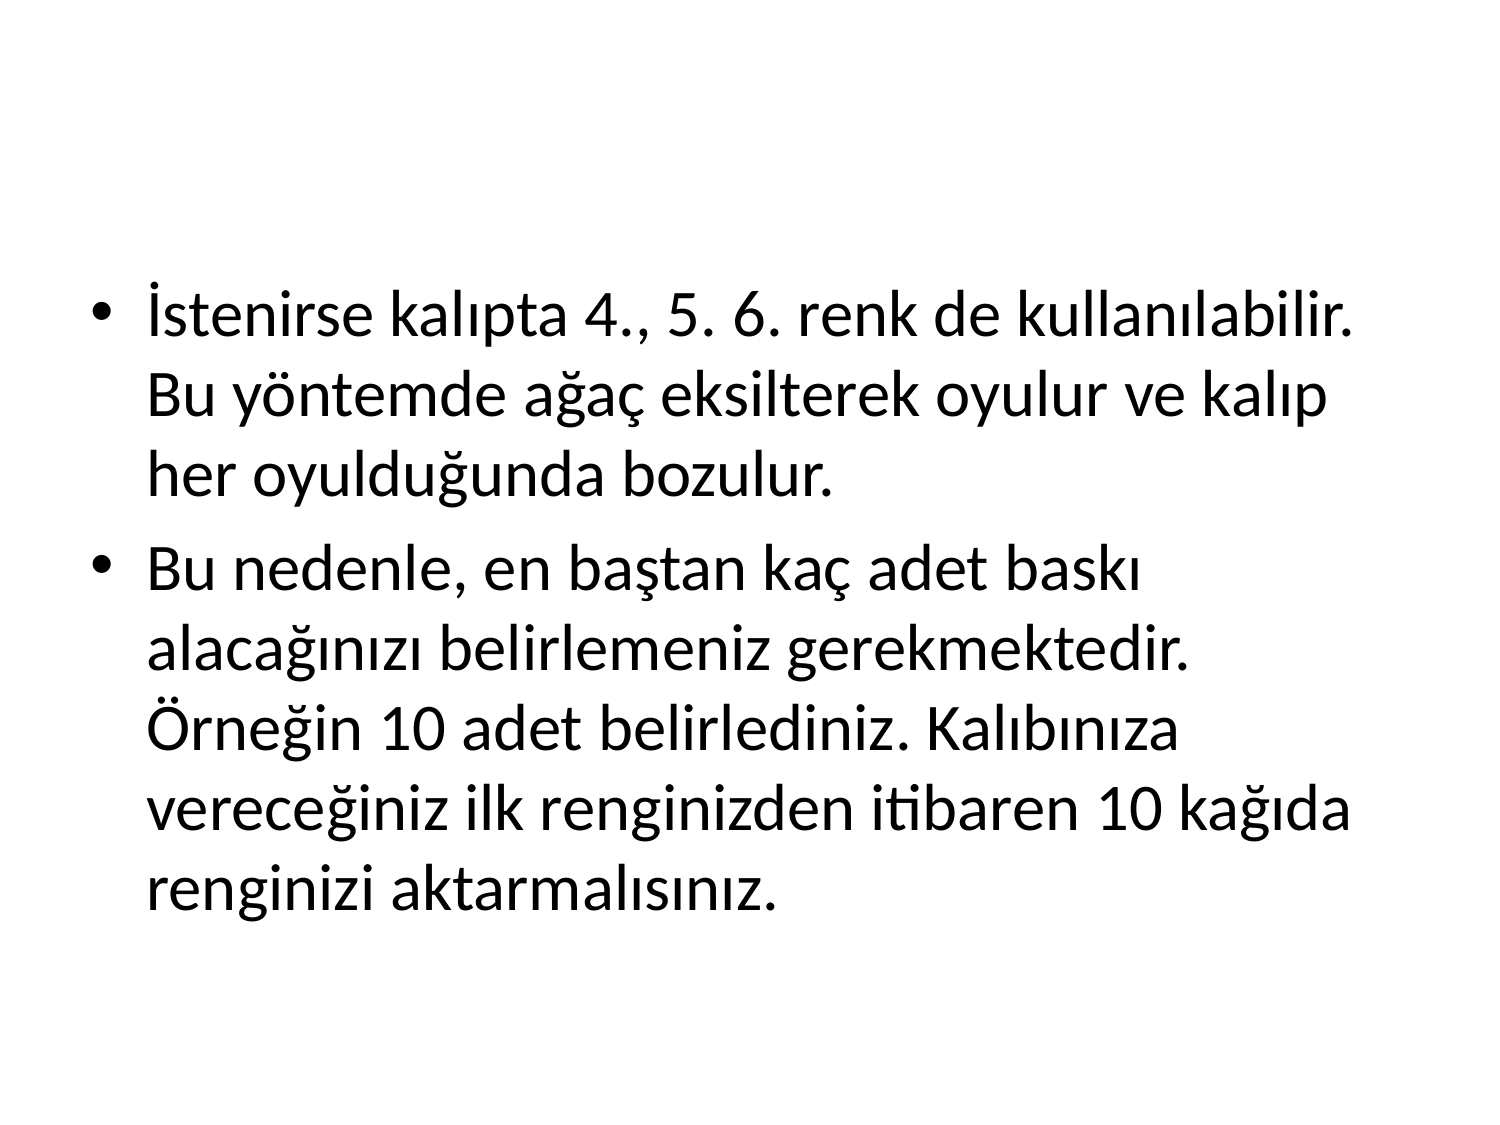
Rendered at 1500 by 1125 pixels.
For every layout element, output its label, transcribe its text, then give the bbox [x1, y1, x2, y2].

list İstenirse kalıpta 4., 5. 6. renk de kullanılabilir. Bu yöntemde ağaç eksilterek oyulur ve kalıp her oyulduğunda bozulur. Bu nedenle, en baştan kaç adet baskı alacağınızı belirlemeniz gerekmektedir. Örneğin 10 adet belirlediniz. Kalıbınıza vereceğiniz ilk renginizden itibaren 10 kağıda renginizi aktarmalısınız. [75, 262, 1425, 1005]
